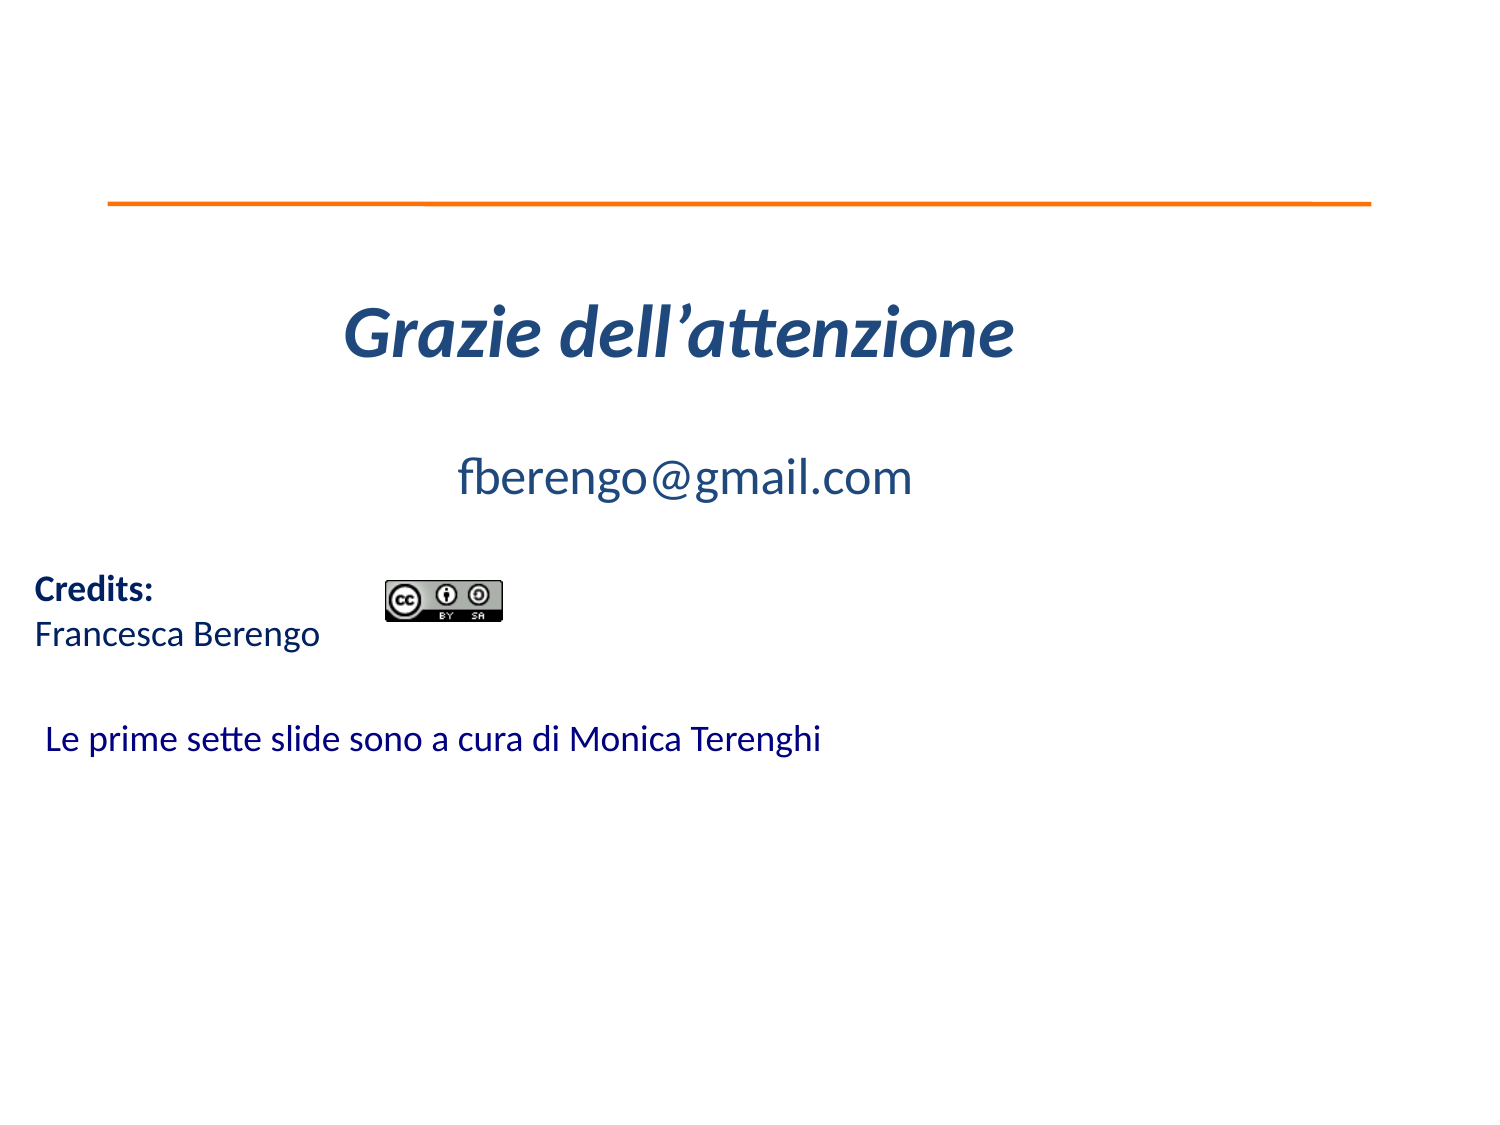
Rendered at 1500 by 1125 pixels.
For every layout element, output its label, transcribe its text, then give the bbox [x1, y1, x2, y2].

text_box Le prime sette slide sono a cura di Monica Terenghi [32, 707, 1023, 759]
text_box fberengo@gmail.com [348, 435, 1023, 512]
picture [385, 580, 503, 622]
text_box Grazie dell’attenzione [106, 275, 1253, 380]
text_box Credits: Francesca Berengo [21, 557, 1163, 885]
